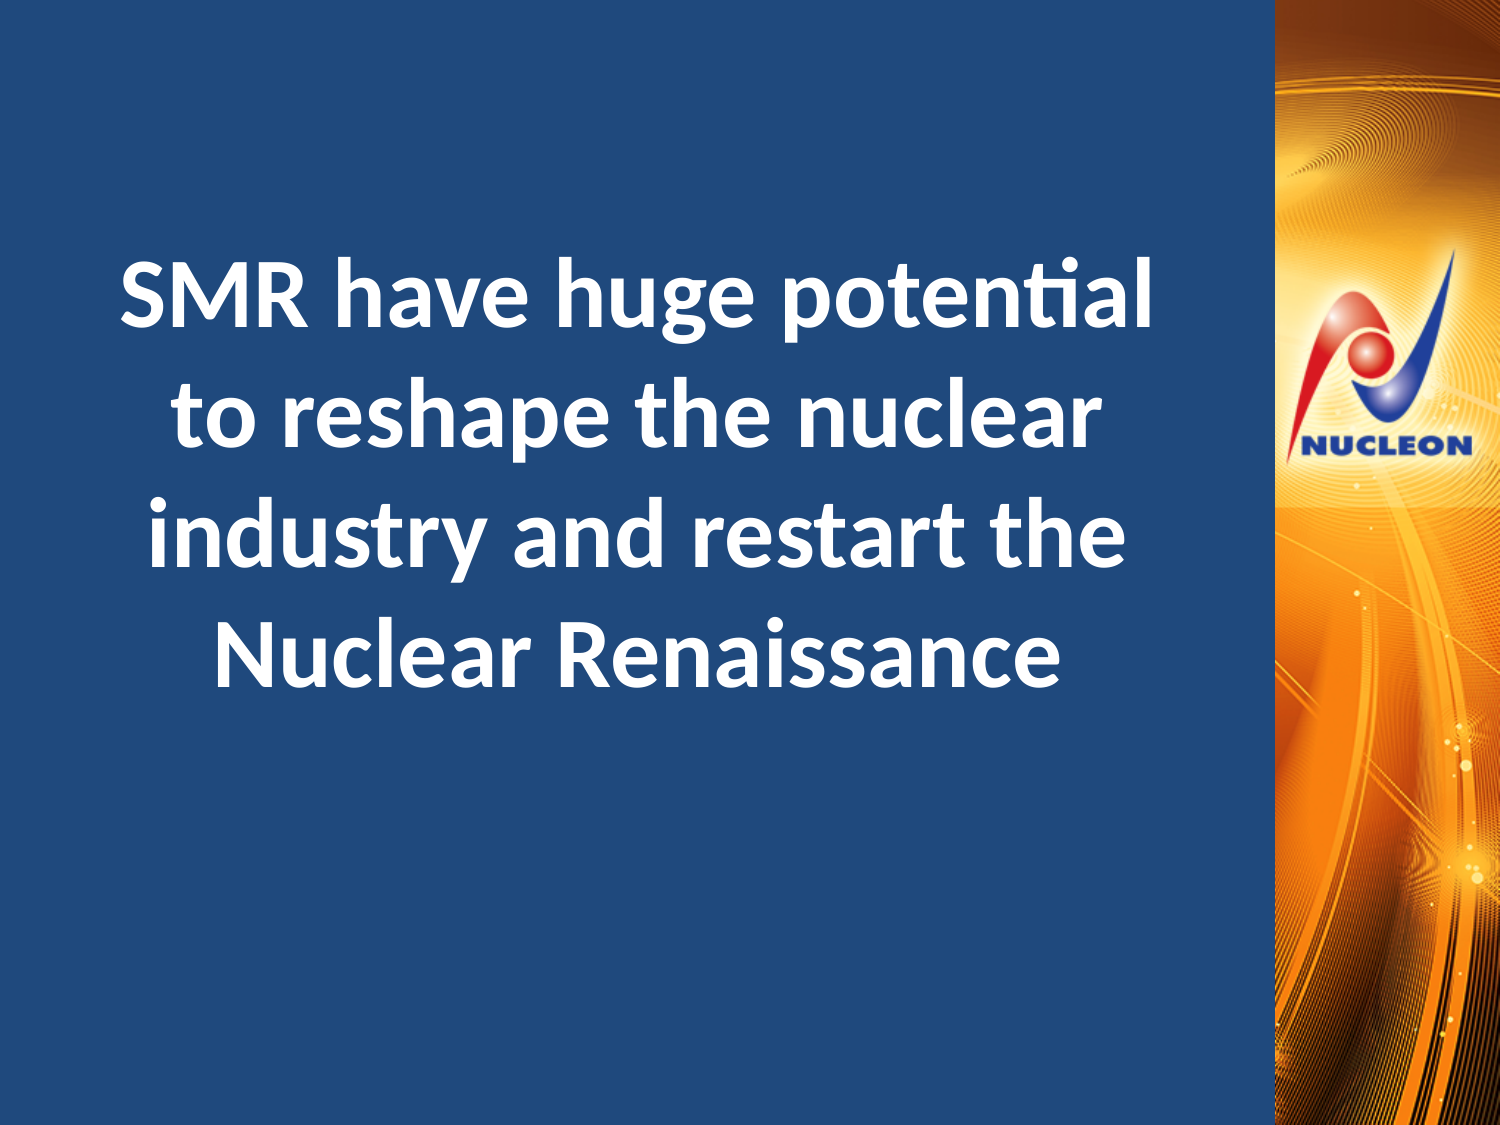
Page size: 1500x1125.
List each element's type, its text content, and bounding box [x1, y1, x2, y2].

picture [1275, 0, 1500, 1125]
text_box SMR have huge potential to reshape the nuclear industry and restart the Nuclear Renaissance [82, 219, 1193, 811]
